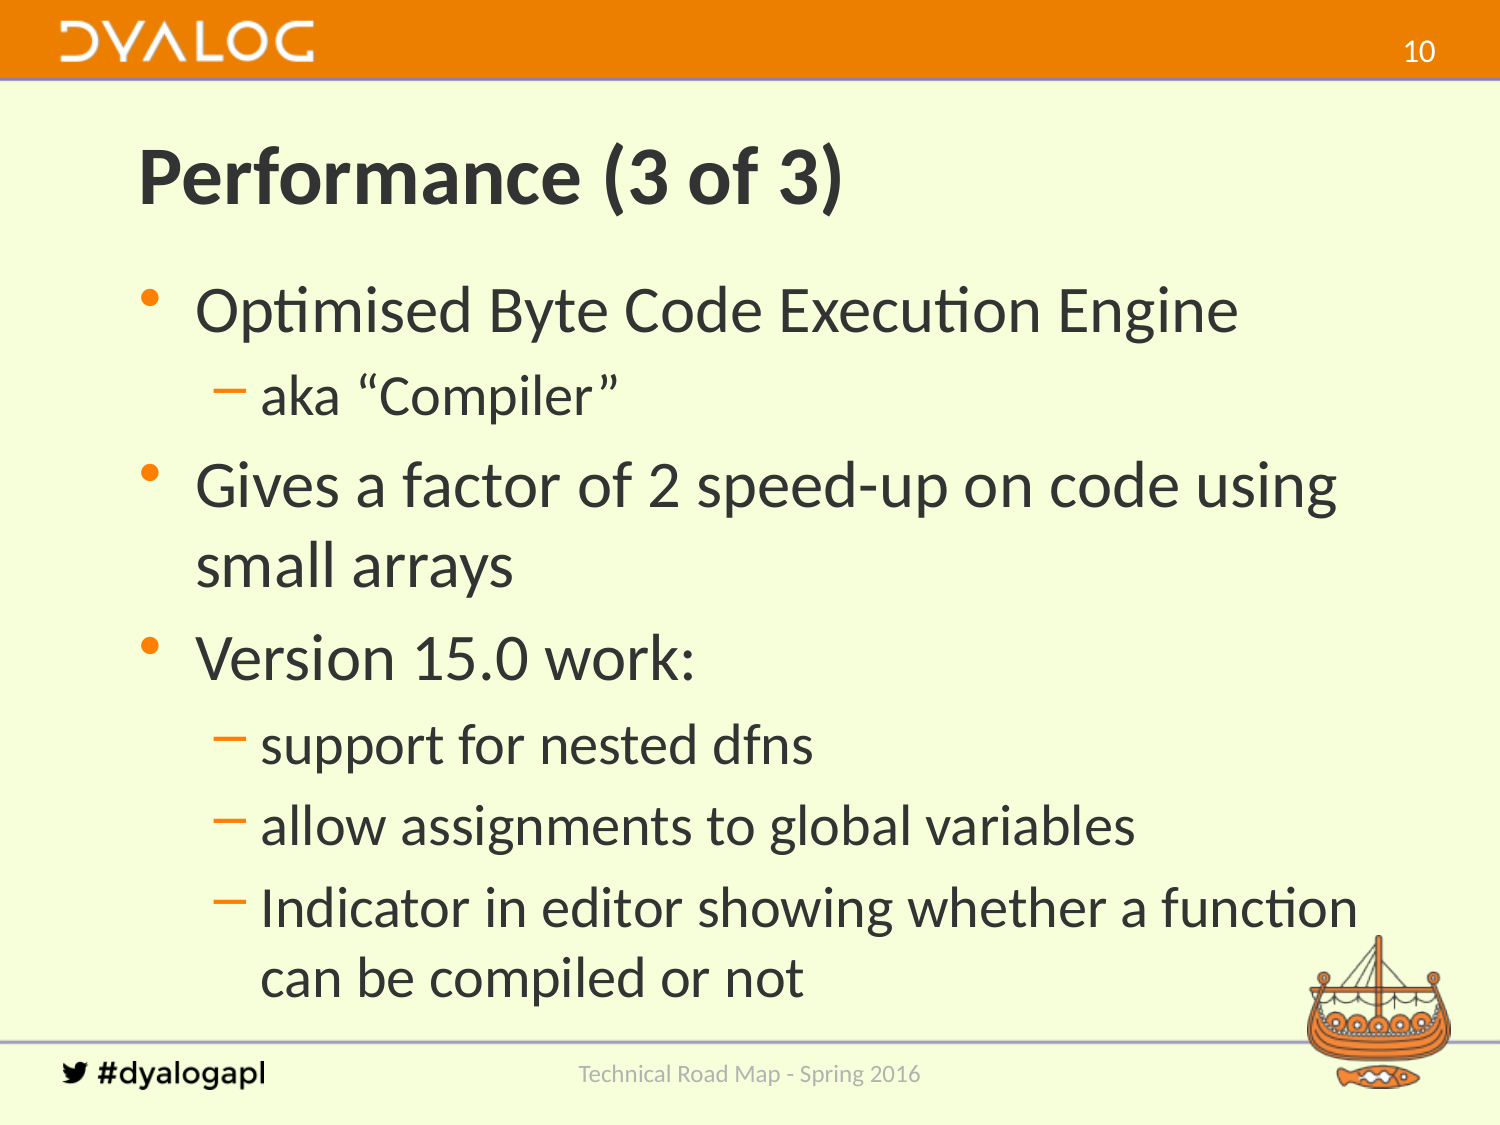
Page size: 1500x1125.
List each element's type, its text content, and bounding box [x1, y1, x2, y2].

list Optimised Byte Code Execution Engine aka “Compiler” Gives a factor of 2 speed-up on code using small arrays Version 15.0 work: support for nested dfns allow assignments to global variables Indicator in editor showing whether a function can be compiled or not [123, 258, 1376, 968]
picture [0, 0, 1500, 1125]
title Performance (3 of 3) [123, 113, 1376, 254]
footer Technical Road Map - Spring 2016 [395, 1042, 1105, 1103]
slide_number 9 [1293, 19, 1451, 79]
